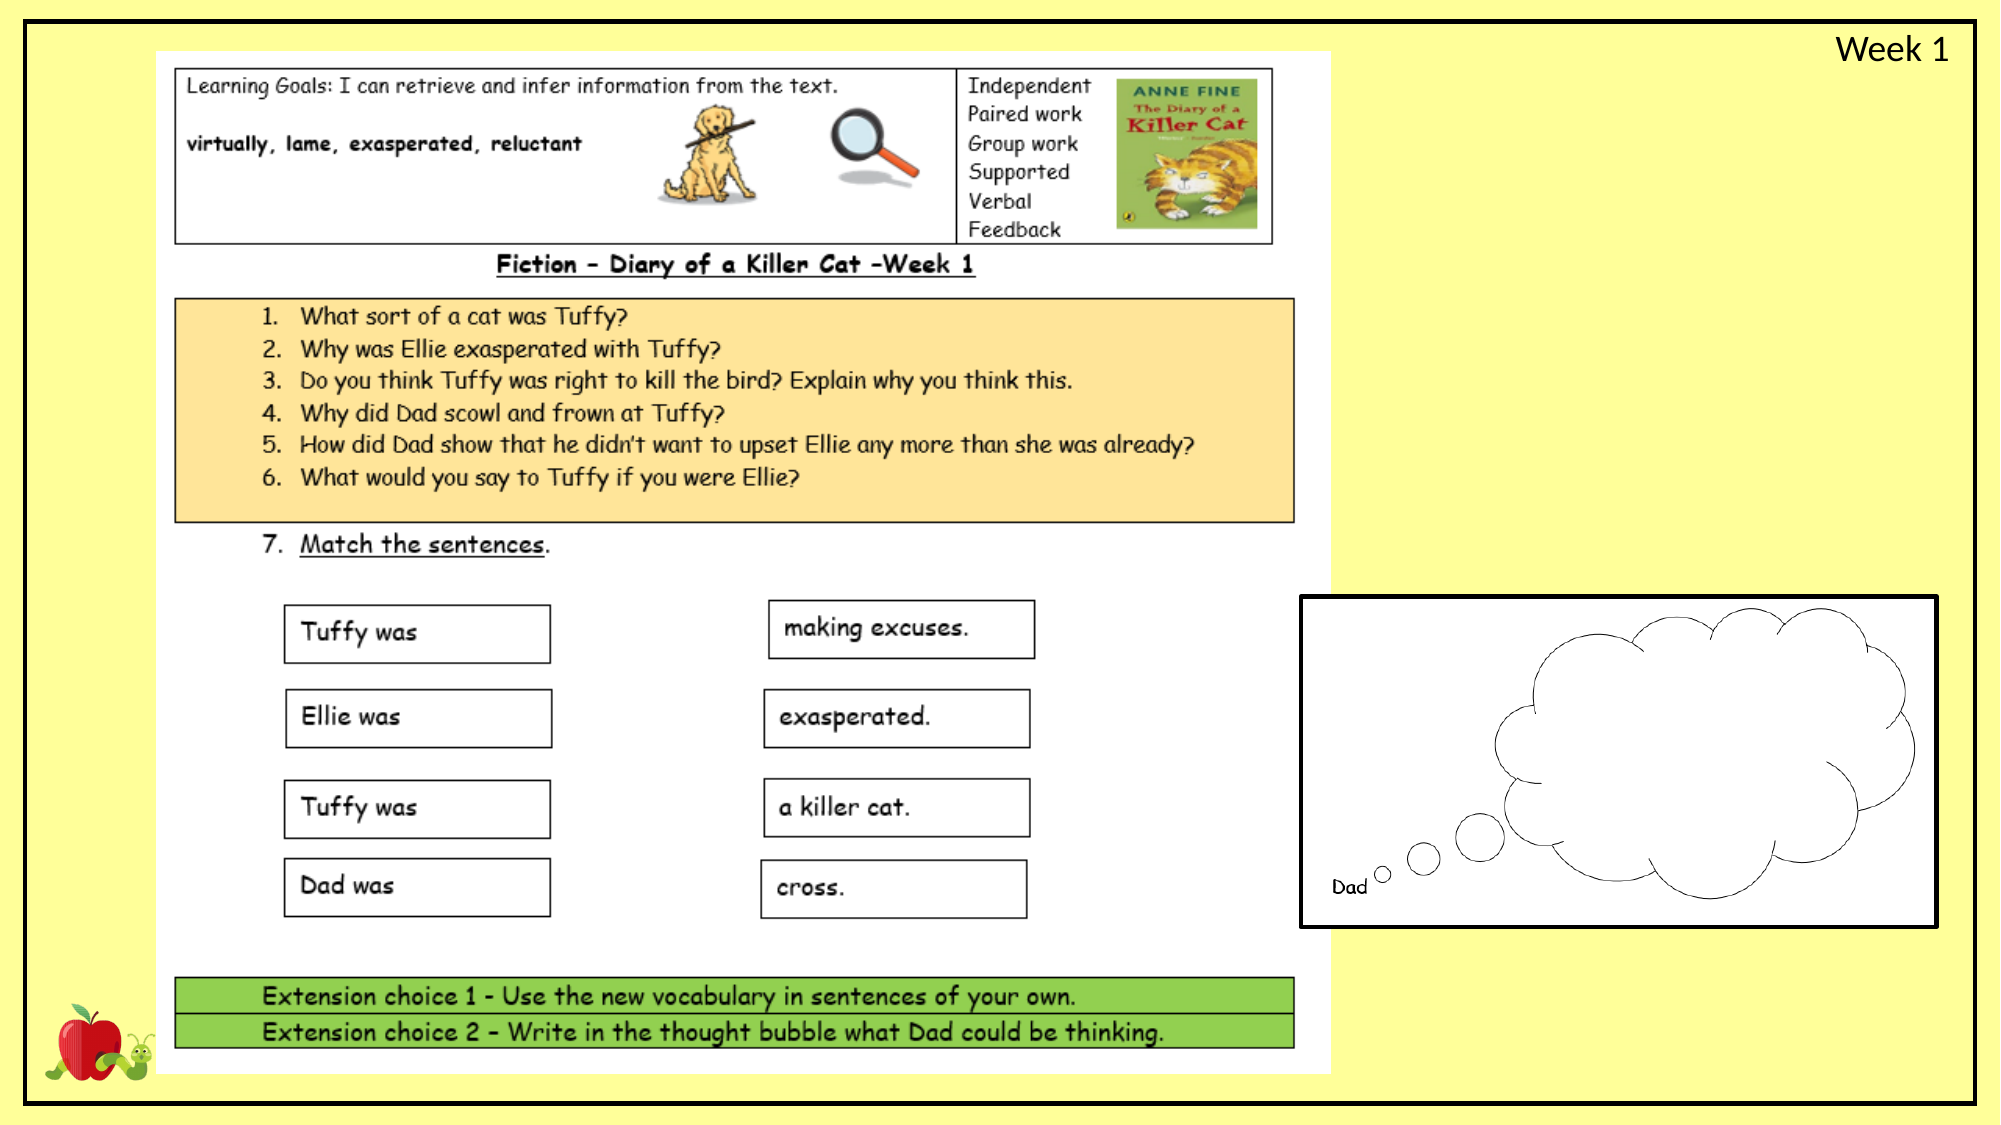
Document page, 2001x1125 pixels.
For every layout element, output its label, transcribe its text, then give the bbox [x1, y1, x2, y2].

text_box [24, 20, 1976, 1105]
picture [37, 51, 1935, 1103]
text_box Week 1 [1820, 16, 1965, 20]
